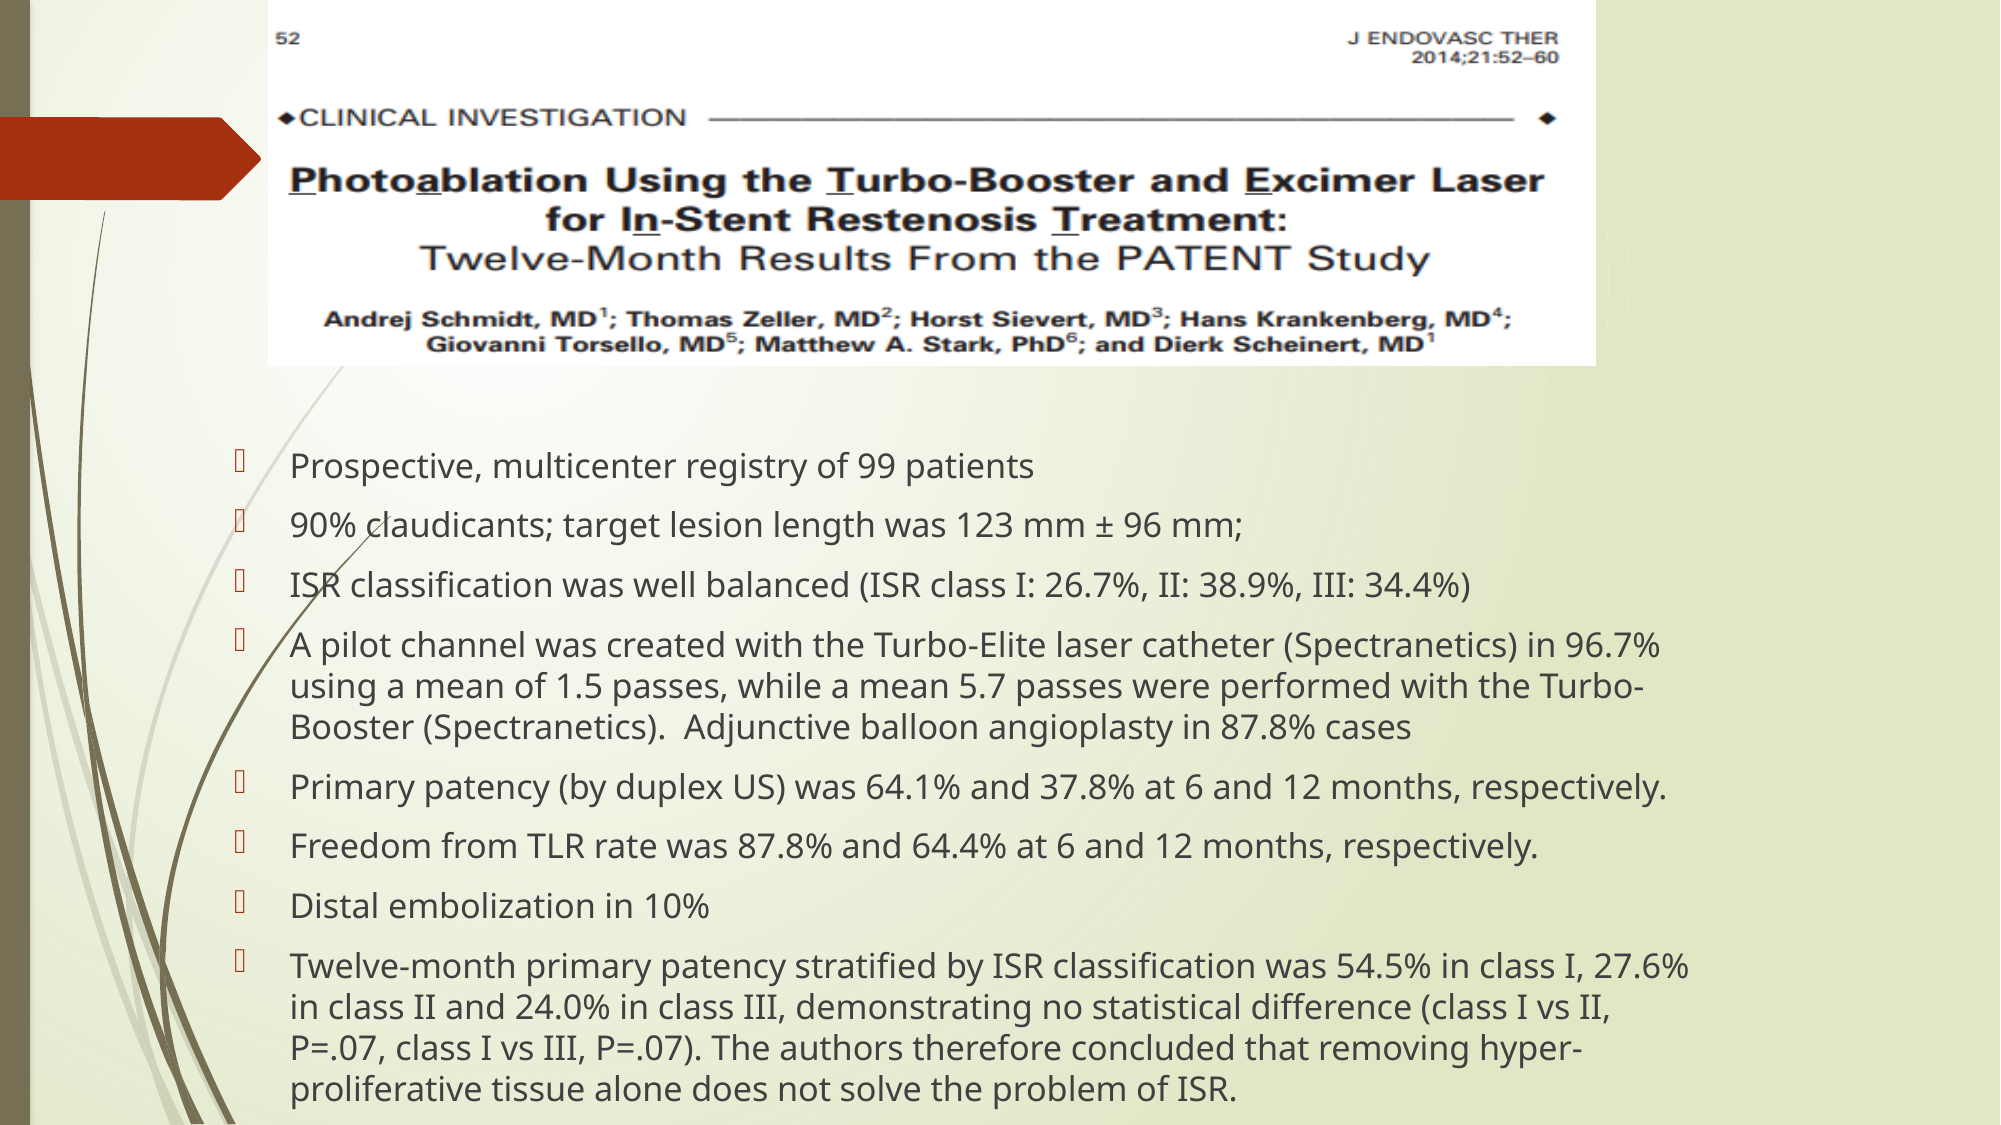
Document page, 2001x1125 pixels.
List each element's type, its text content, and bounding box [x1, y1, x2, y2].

list Prospective, multicenter registry of 99 patients 90% claudicants; target lesion length was 123 mm ± 96 mm; ISR classification was well balanced (ISR class I: 26.7%, II: 38.9%, III: 34.4%) A pilot channel was created with the Turbo-Elite laser catheter (Spectranetics) in 96.7% using a mean of 1.5 passes, while a mean 5.7 passes were performed with the Turbo-Booster (Spectranetics). Adjunctive balloon angioplasty in 87.8% cases Primary patency (by duplex US) was 64.1% and 37.8% at 6 and 12 months, respectively. Freedom from TLR rate was 87.8% and 64.4% at 6 and 12 months, respectively. Distal embolization in 10% Twelve-month primary patency stratified by ISR classification was 54.5% in class I, 27.6% in class II and 24.0% in class III, demonstrating no statistical difference (class I vs II, P=.07, class I vs III, P=.07). The authors therefore concluded that removing hyper-proliferative tissue alone does not solve the problem of ISR. [219, 436, 1731, 1125]
picture [268, 0, 1596, 366]
